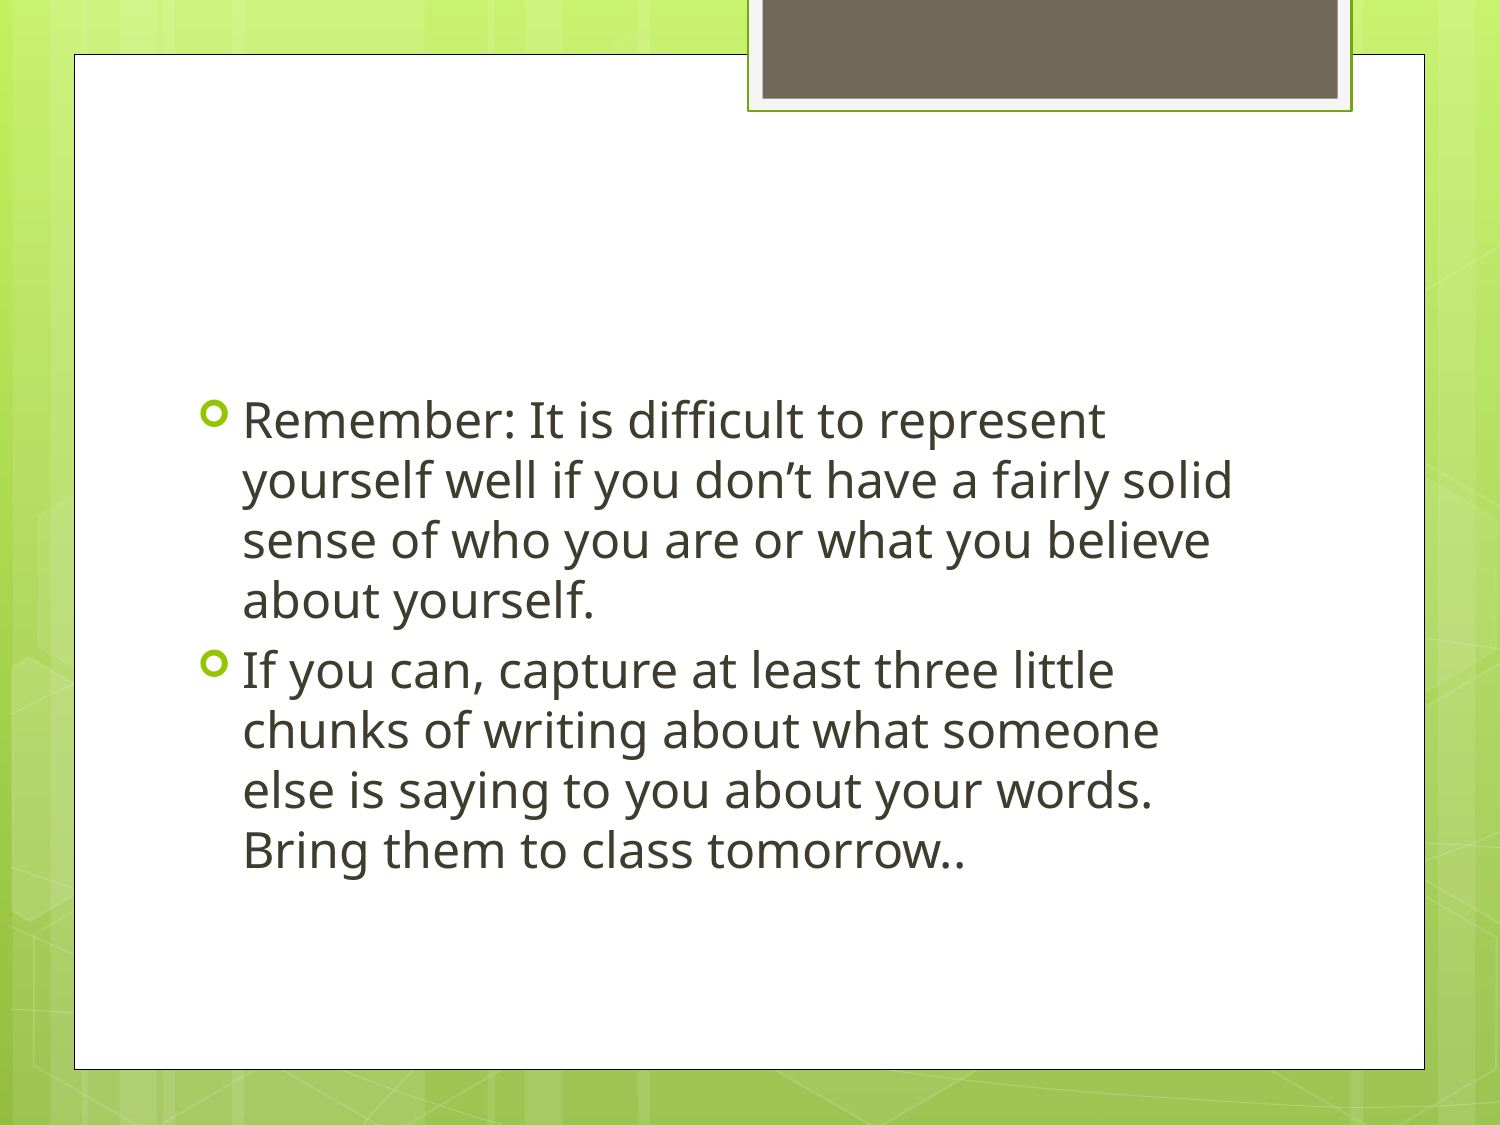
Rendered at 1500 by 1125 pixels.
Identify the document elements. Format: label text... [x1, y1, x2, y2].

list Remember: It is difficult to represent yourself well if you don’t have a fairly solid sense of who you are or what you believe about yourself. If you can, capture at least three little chunks of writing about what someone else is saying to you about your words. Bring them to class tomorrow.. [171, 381, 1283, 957]
